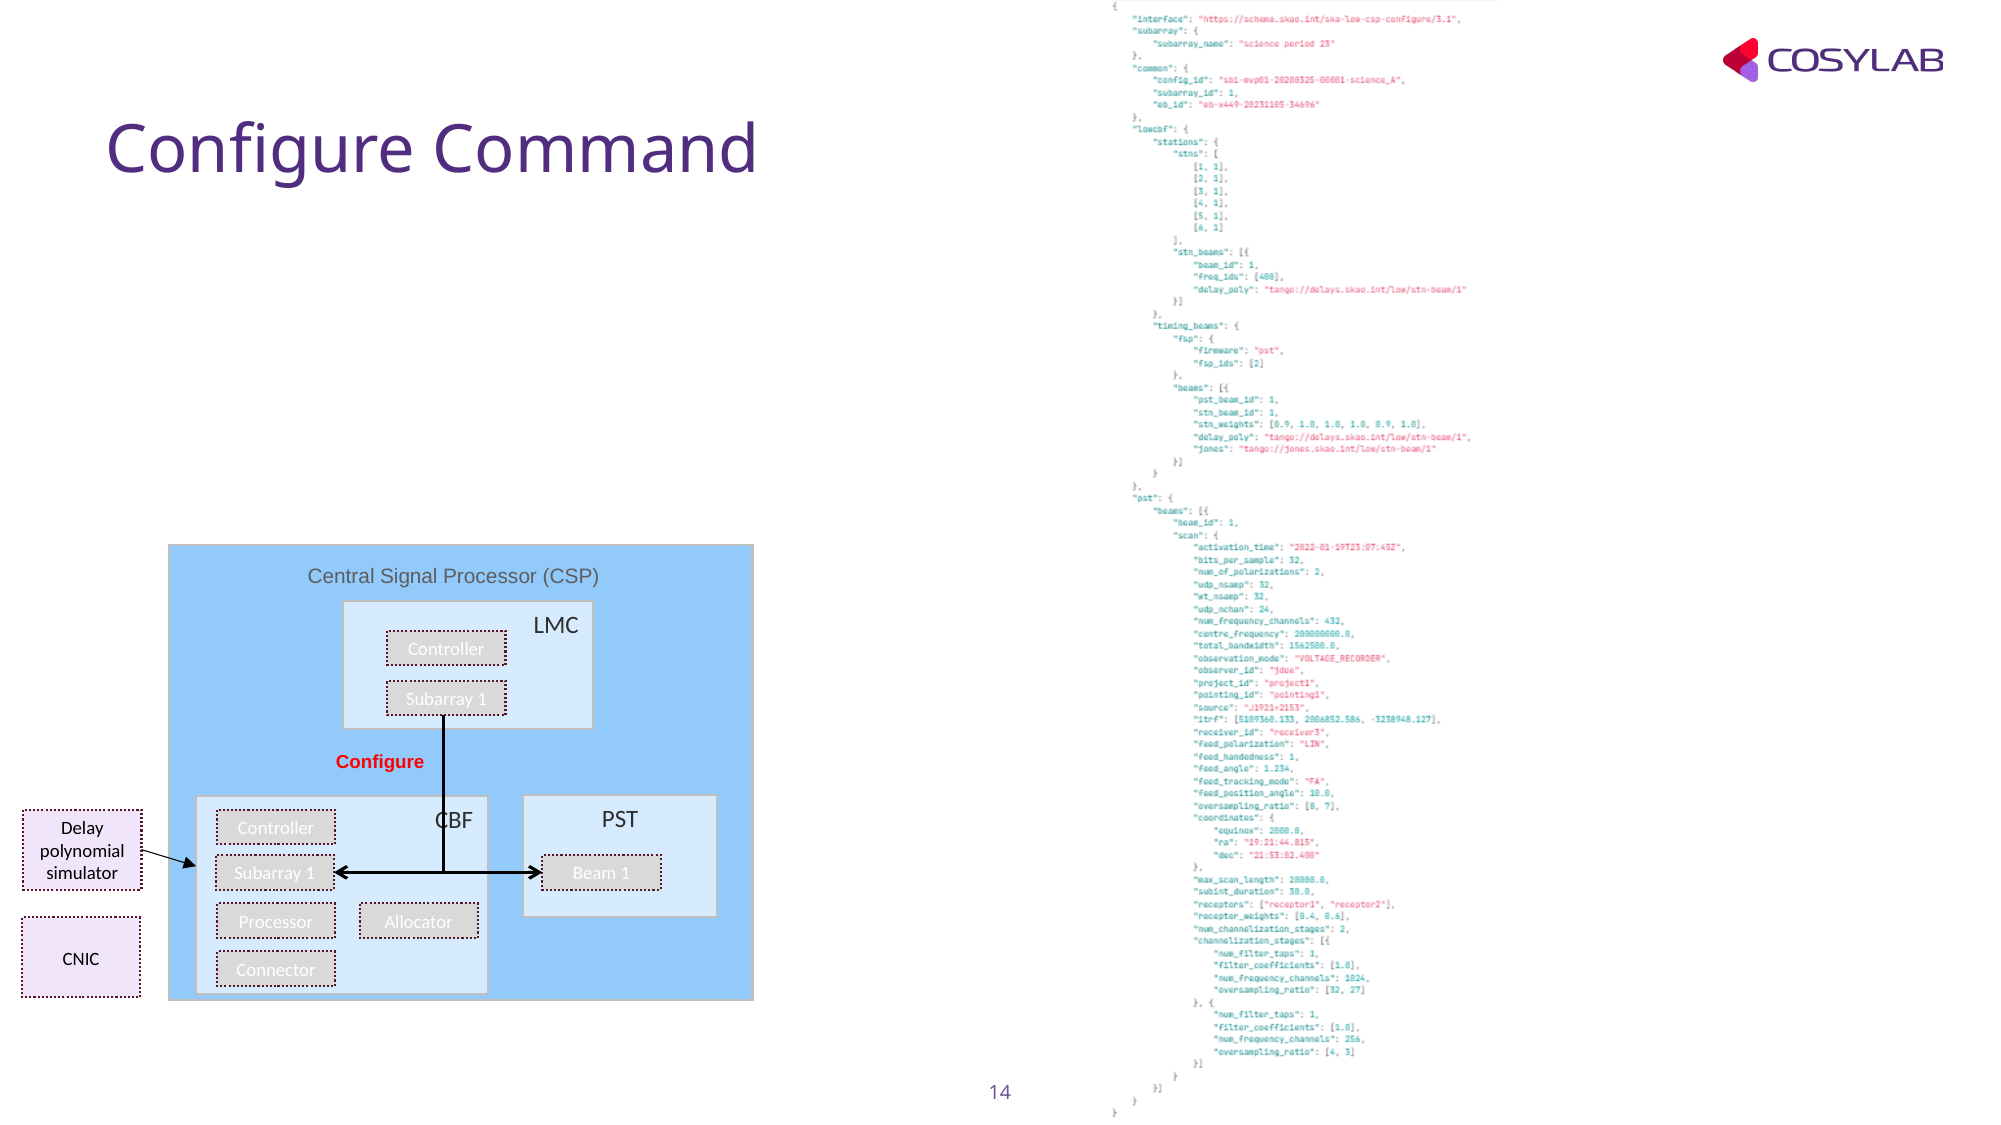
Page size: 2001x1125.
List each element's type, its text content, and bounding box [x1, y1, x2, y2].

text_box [310, 739, 468, 849]
title Configure Command [1499, 59, 1946, 243]
picture [1111, 0, 1499, 1125]
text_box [21, 544, 753, 1001]
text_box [421, 751, 565, 850]
title Configure Command [90, 59, 1111, 243]
